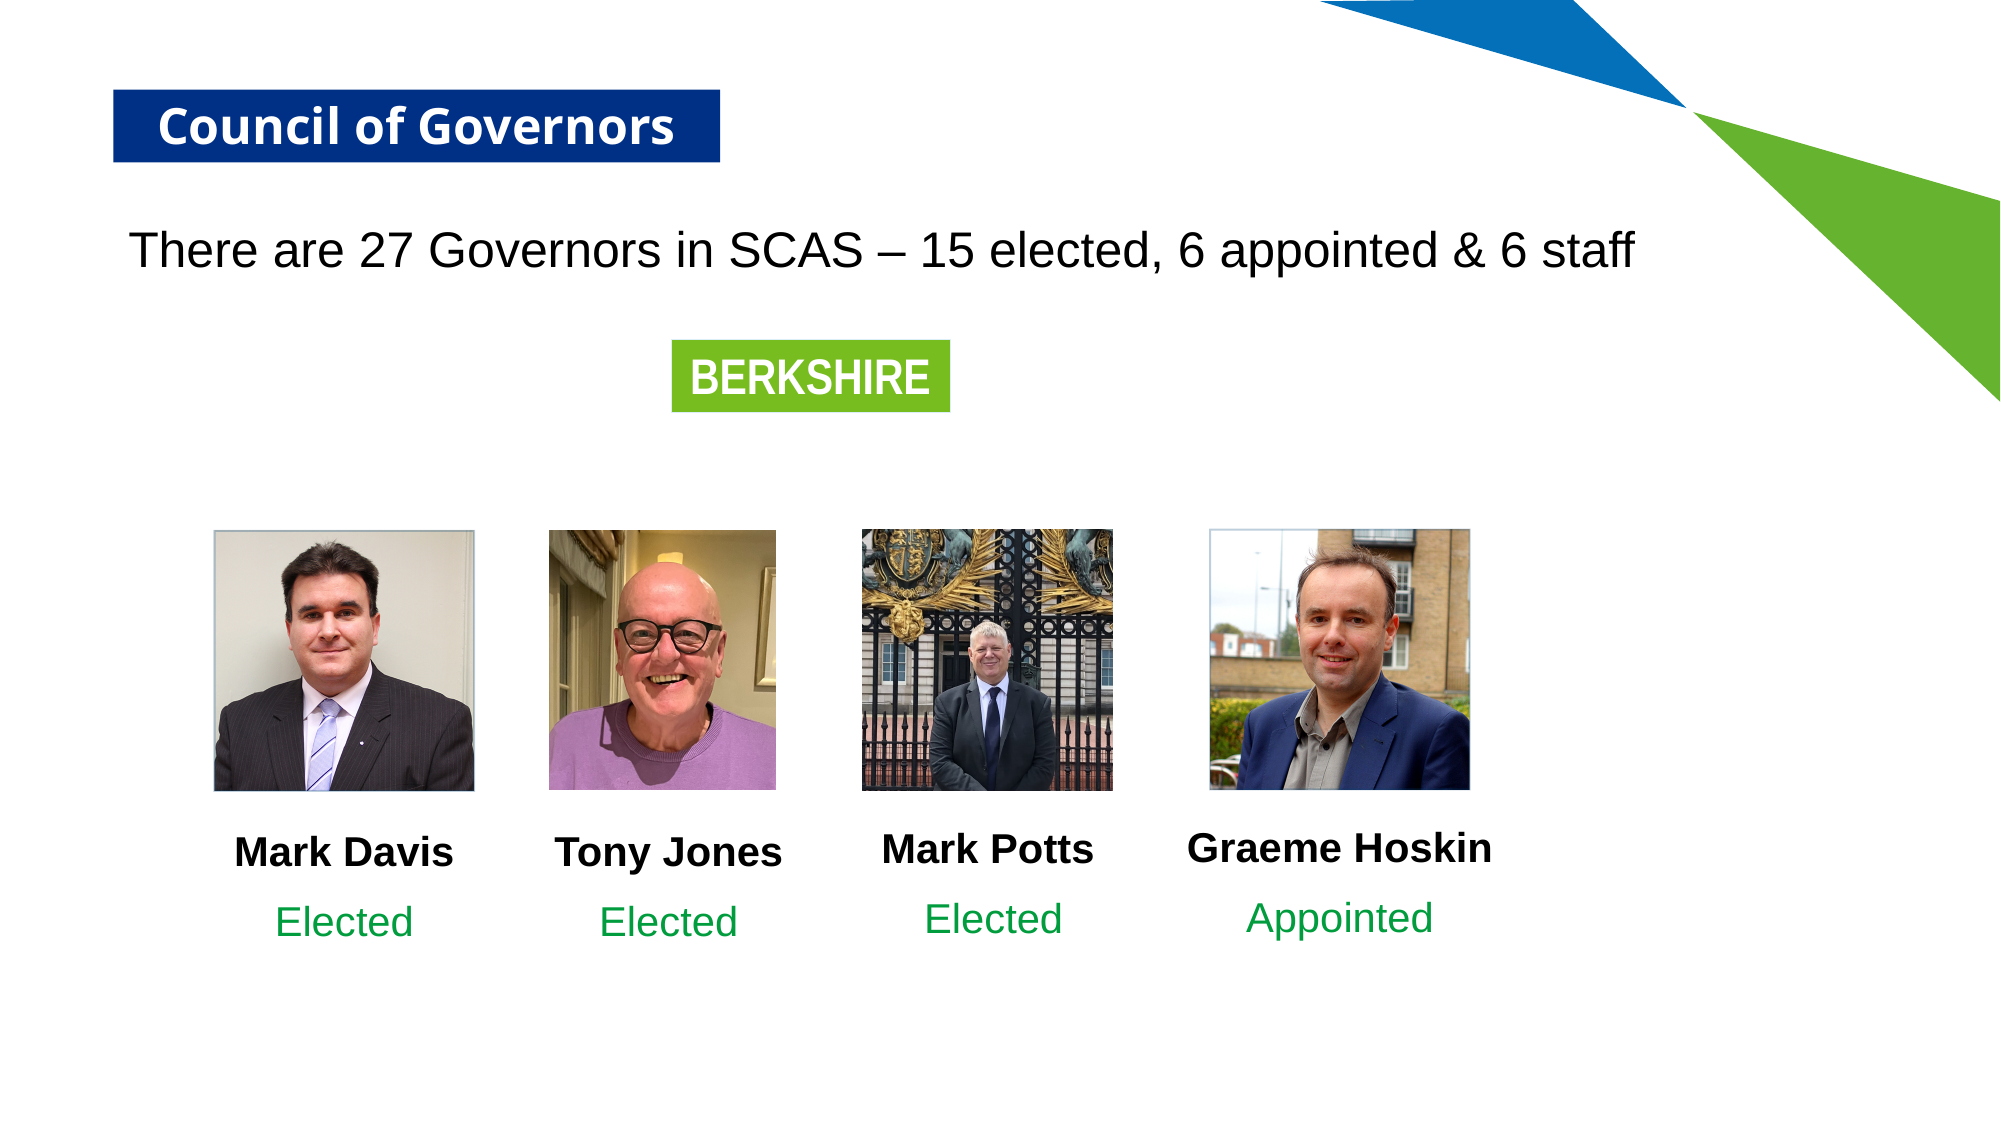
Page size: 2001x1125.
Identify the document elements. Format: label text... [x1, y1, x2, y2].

text_box Mark Potts Elected [863, 814, 1113, 1000]
title Council of Governors [113, 89, 721, 163]
text_box Mark Davis Elected [202, 817, 487, 953]
text_box Graeme Hoskin Appointed [1167, 813, 1513, 949]
picture [861, 529, 1113, 791]
picture [549, 530, 776, 790]
subtitle There are 27 Governors in SCAS – 15 elected, 6 appointed & 6 staff [113, 216, 1655, 312]
text_box Tony Jones Elected [526, 817, 811, 952]
text_box [1209, 529, 1471, 790]
text_box [213, 530, 475, 792]
text_box BERKSHIRE [671, 339, 951, 413]
